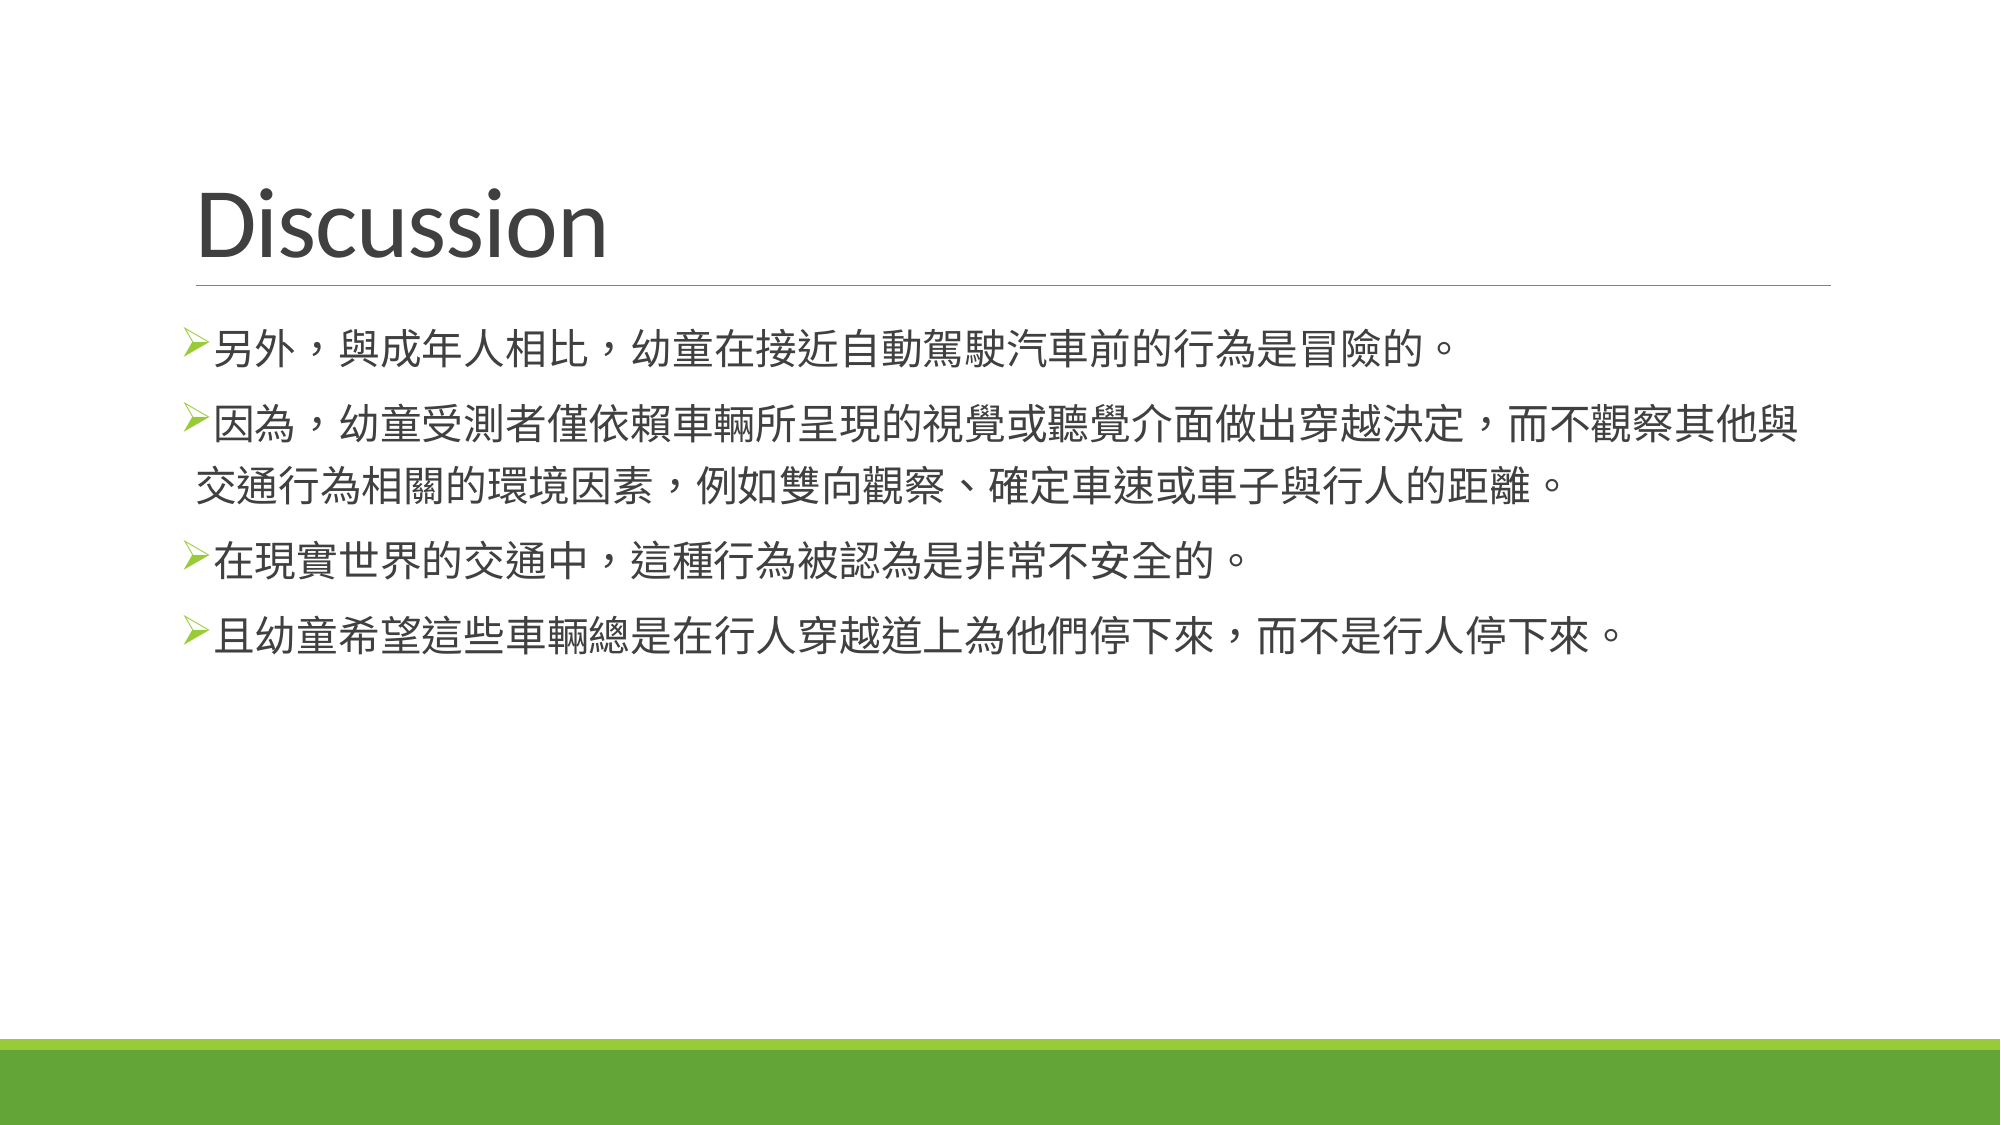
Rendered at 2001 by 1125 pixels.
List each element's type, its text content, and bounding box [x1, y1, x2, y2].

title Discussion [180, 47, 1830, 285]
list 另外，與成年人相比，幼童在接近自動駕駛汽車前的行為是冒險的。 因為，幼童受測者僅依賴車輛所呈現的視覺或聽覺介面做出穿越決定，而不觀察其他與交通行為相關的環境因素，例如雙向觀察、確定車速或車子與行人的距離。 在現實世界的交通中，這種行為被認為是非常不安全的。 且幼童希望這些車輛總是在行人穿越道上為他們停下來，而不是行人停下來。 [180, 302, 1830, 963]
